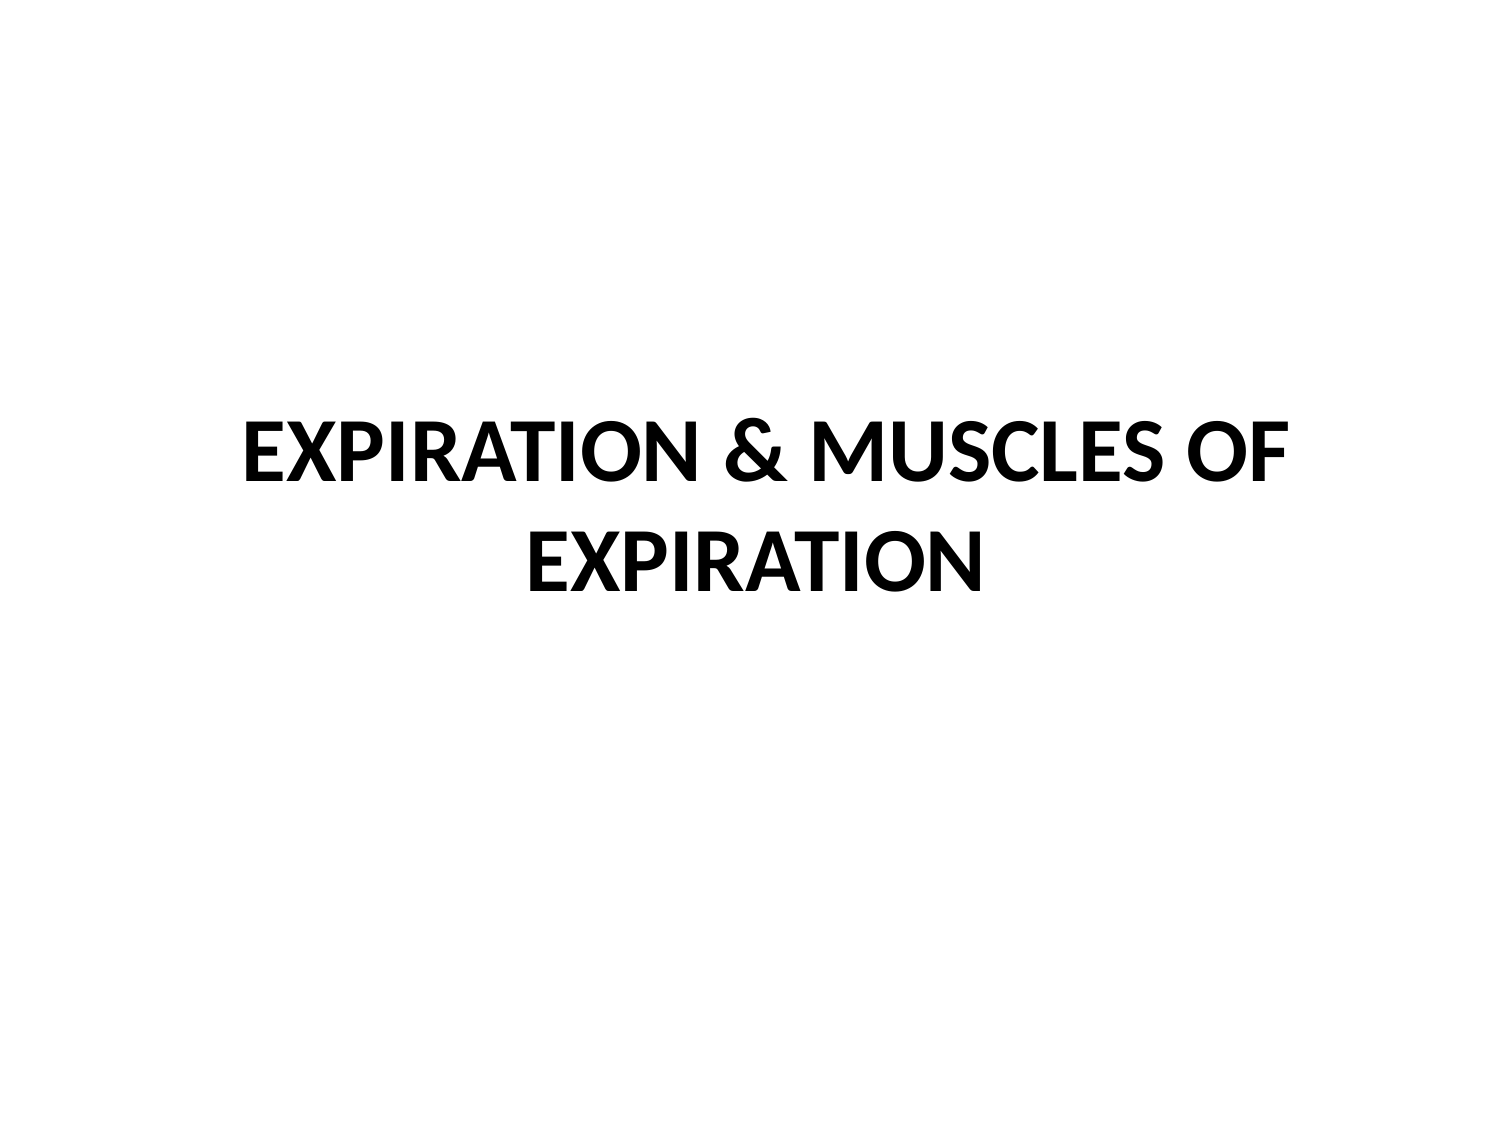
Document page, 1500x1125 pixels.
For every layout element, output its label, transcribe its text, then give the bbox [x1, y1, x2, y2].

title EXPIRATION & MUSCLES OF EXPIRATION [75, 275, 1438, 725]
